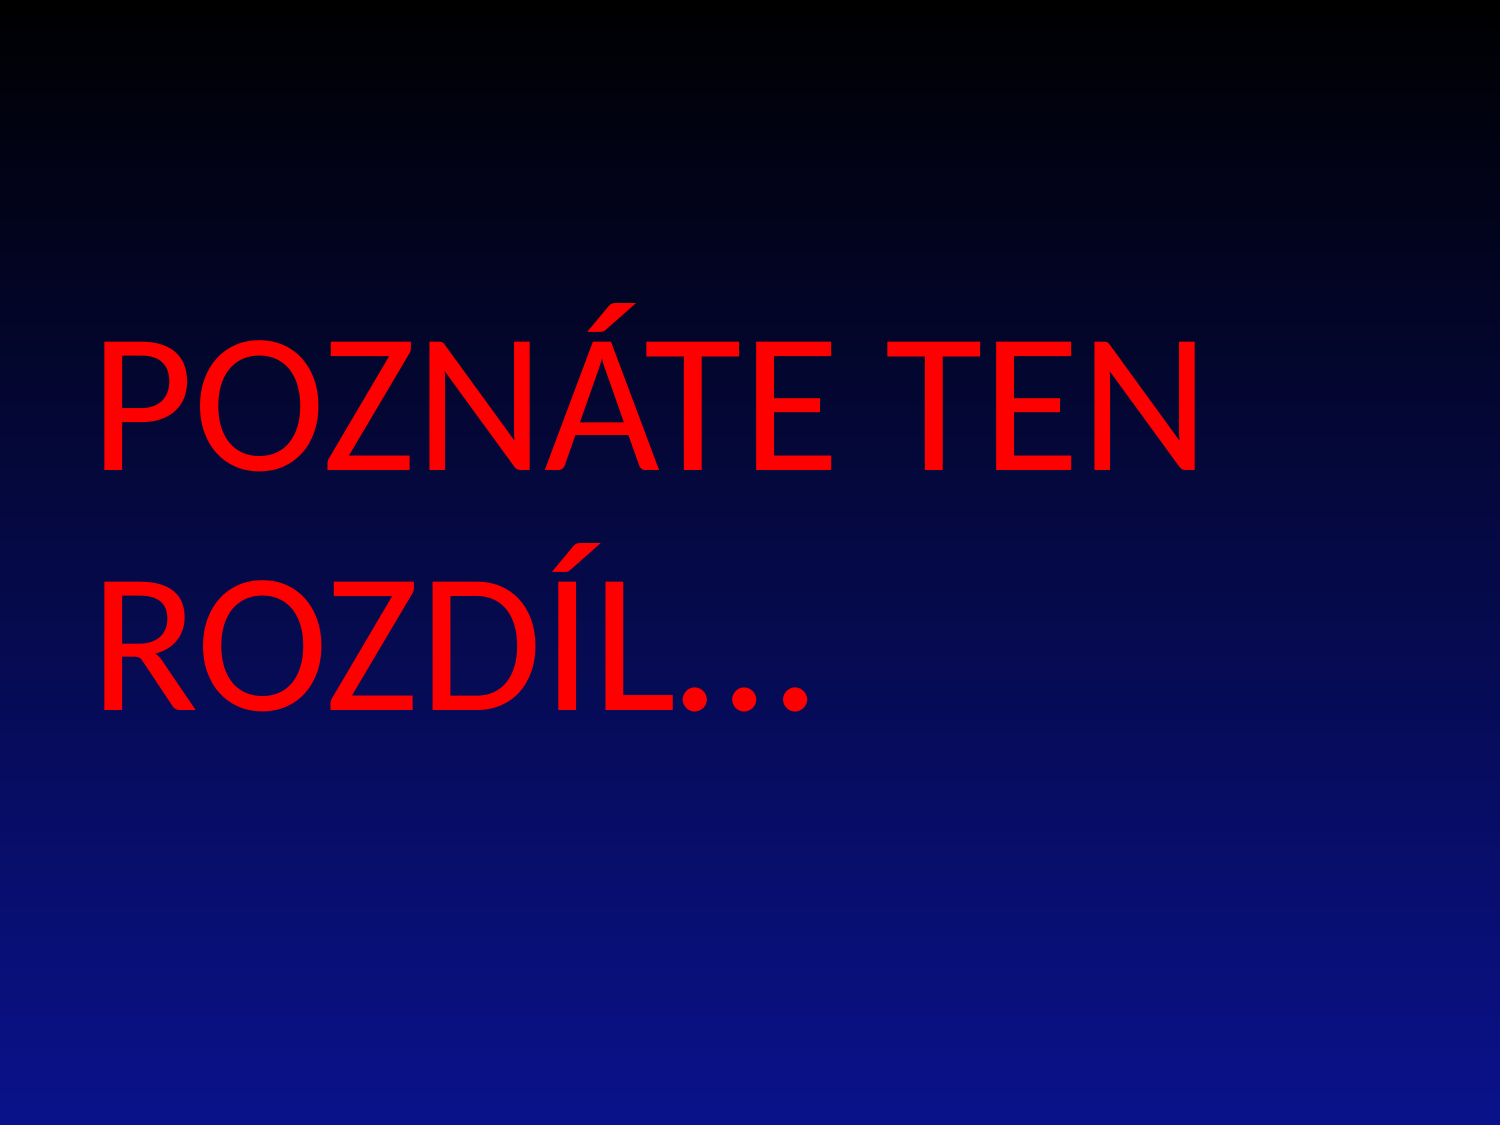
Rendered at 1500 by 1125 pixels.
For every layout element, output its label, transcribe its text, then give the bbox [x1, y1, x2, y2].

list POZNÁTE TEN ROZDÍL… [75, 262, 1425, 1005]
